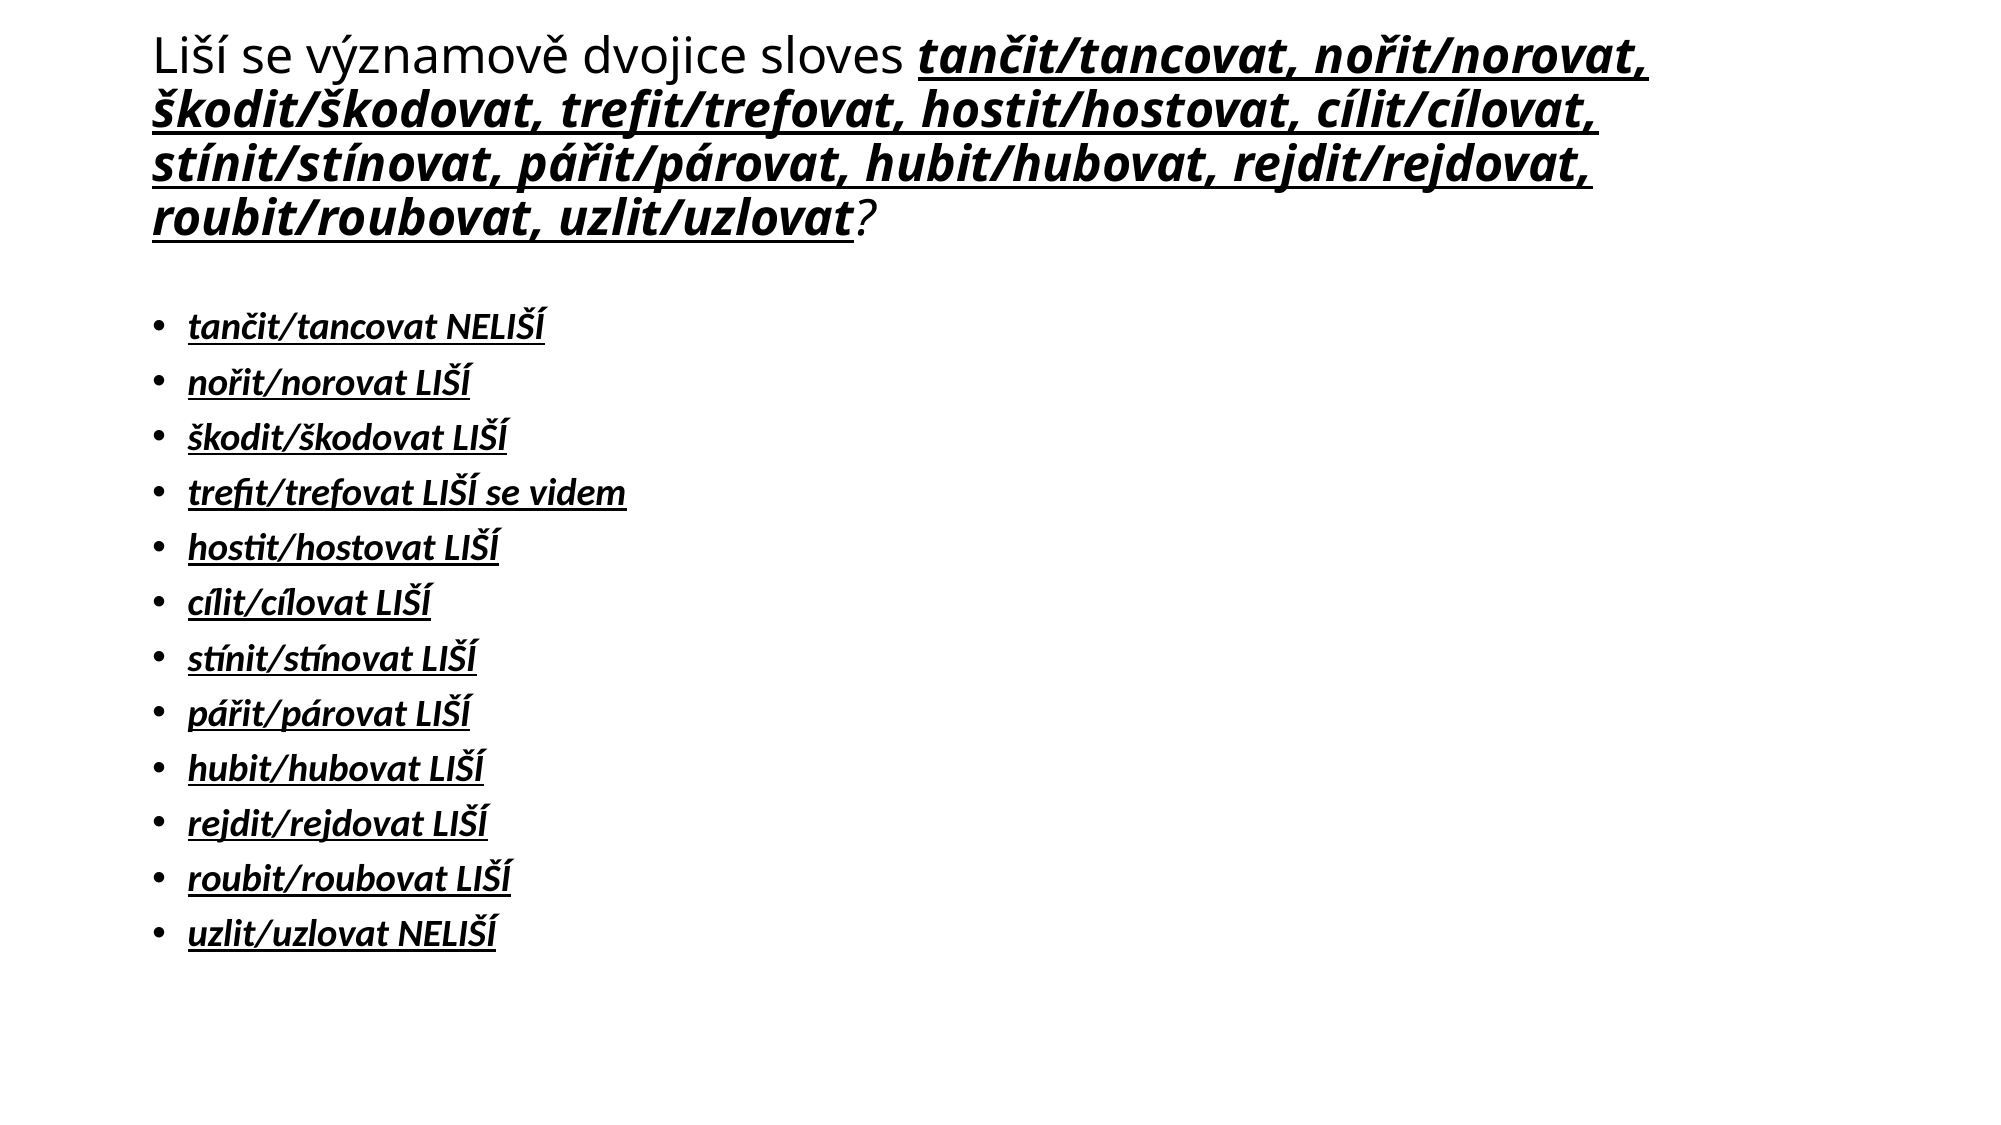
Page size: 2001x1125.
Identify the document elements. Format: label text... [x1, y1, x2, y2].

list tančit/tancovat NELIŠÍ nořit/norovat LIŠÍ škodit/škodovat LIŠÍ trefit/trefovat LIŠÍ se videm hostit/hostovat LIŠÍ cílit/cílovat LIŠÍ stínit/stínovat LIŠÍ pářit/párovat LIŠÍ hubit/hubovat LIŠÍ rejdit/rejdovat LIŠÍ roubit/roubovat LIŠÍ uzlit/uzlovat NELIŠÍ [137, 299, 1863, 1014]
title Liší se významově dvojice sloves tančit/tancovat, nořit/norovat, škodit/škodovat, trefit/trefovat, hostit/hostovat, cílit/cílovat, stínit/stínovat, pářit/párovat, hubit/hubovat, rejdit/rejdovat, roubit/roubovat, uzlit/uzlovat? [137, 59, 1863, 278]
